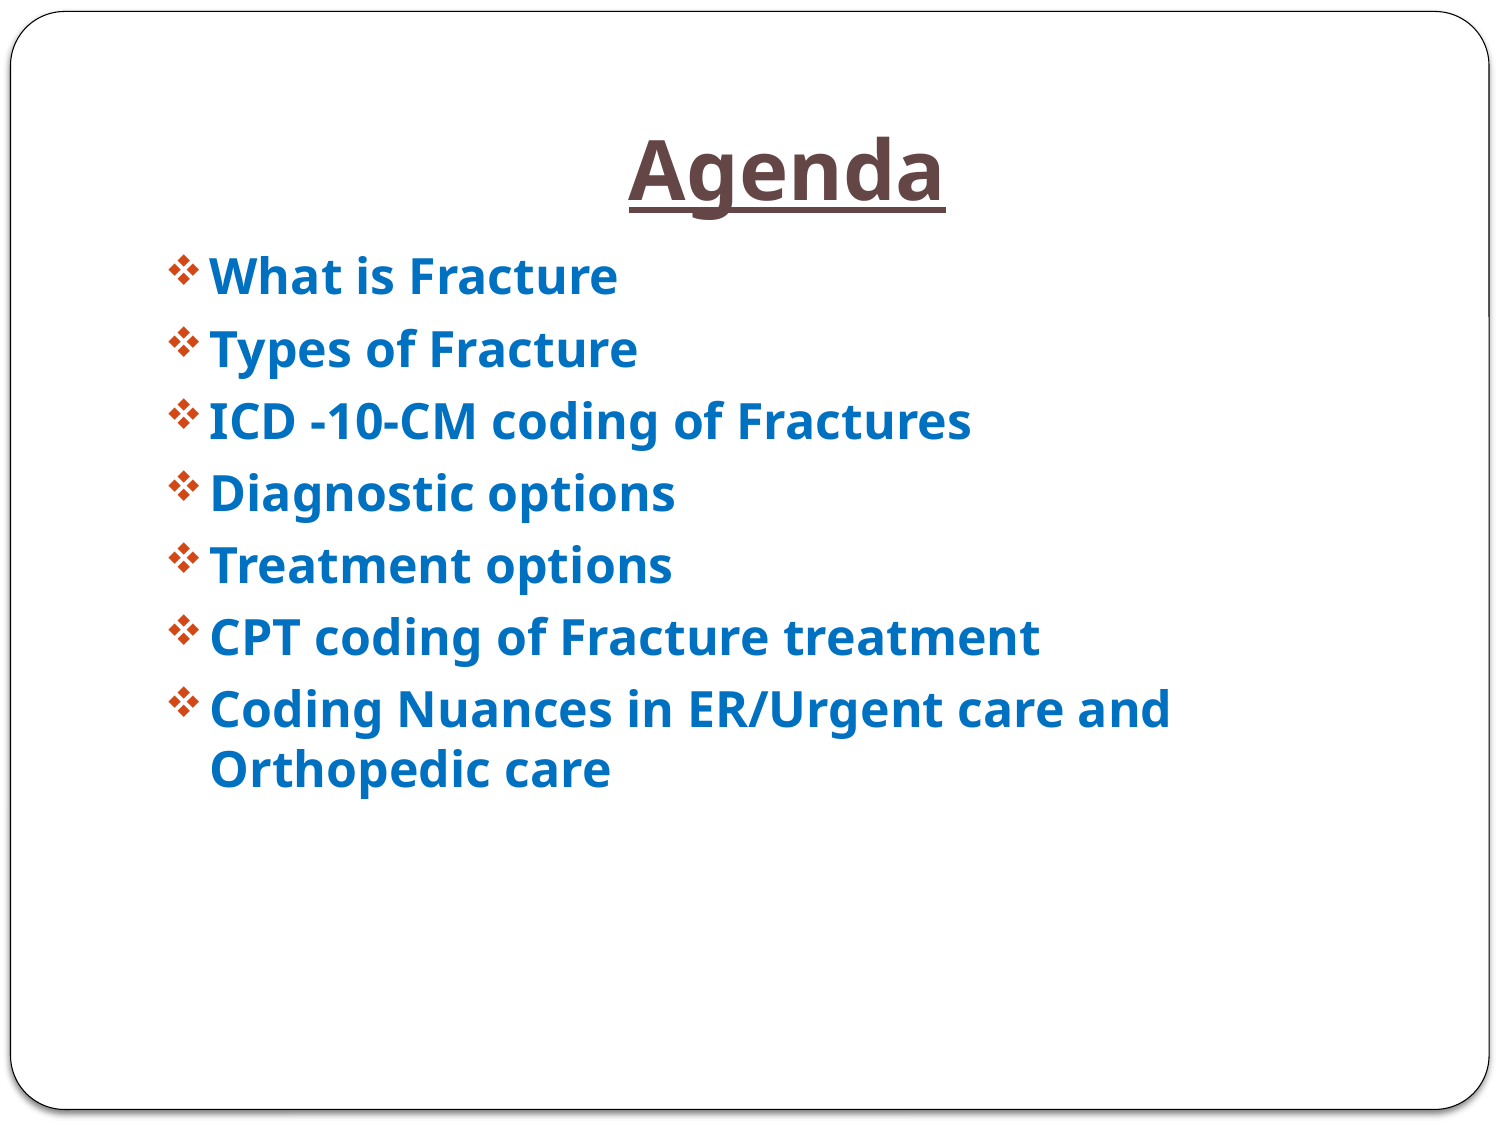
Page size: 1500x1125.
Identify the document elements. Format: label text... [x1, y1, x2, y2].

list What is Fracture Types of Fracture ICD -10-CM coding of Fractures Diagnostic options Treatment options CPT coding of Fracture treatment Coding Nuances in ER/Urgent care and Orthopedic care [150, 237, 1425, 988]
title Agenda [150, 45, 1425, 233]
